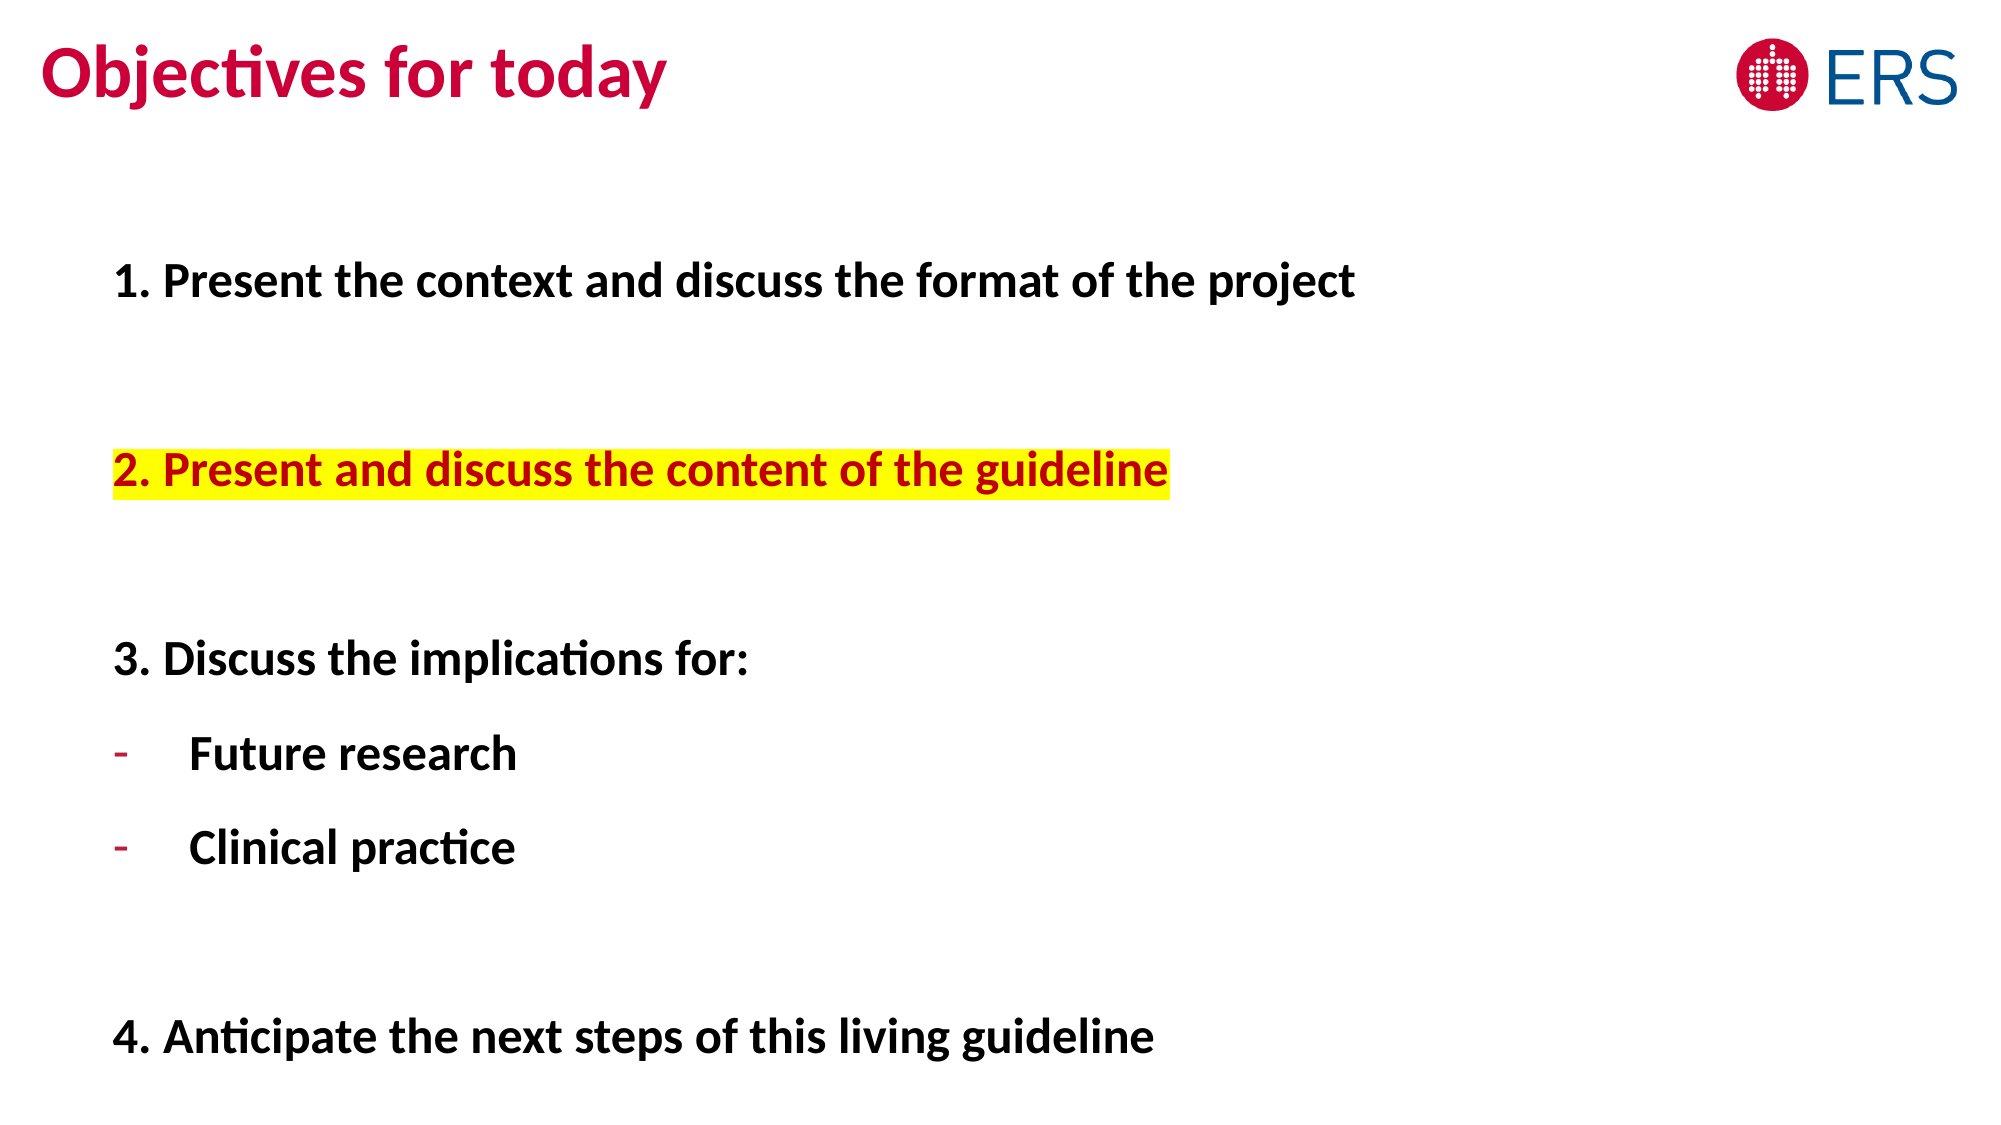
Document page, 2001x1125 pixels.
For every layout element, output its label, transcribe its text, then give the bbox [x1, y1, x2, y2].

picture [1734, 35, 1959, 112]
title Objectives for today [26, 16, 1715, 130]
list 1. Present the context and discuss the format of the project 2. Present and discuss the content of the guideline 3. Discuss the implications for: Future research Clinical practice 4. Anticipate the next steps of this living guideline [97, 246, 1932, 1073]
